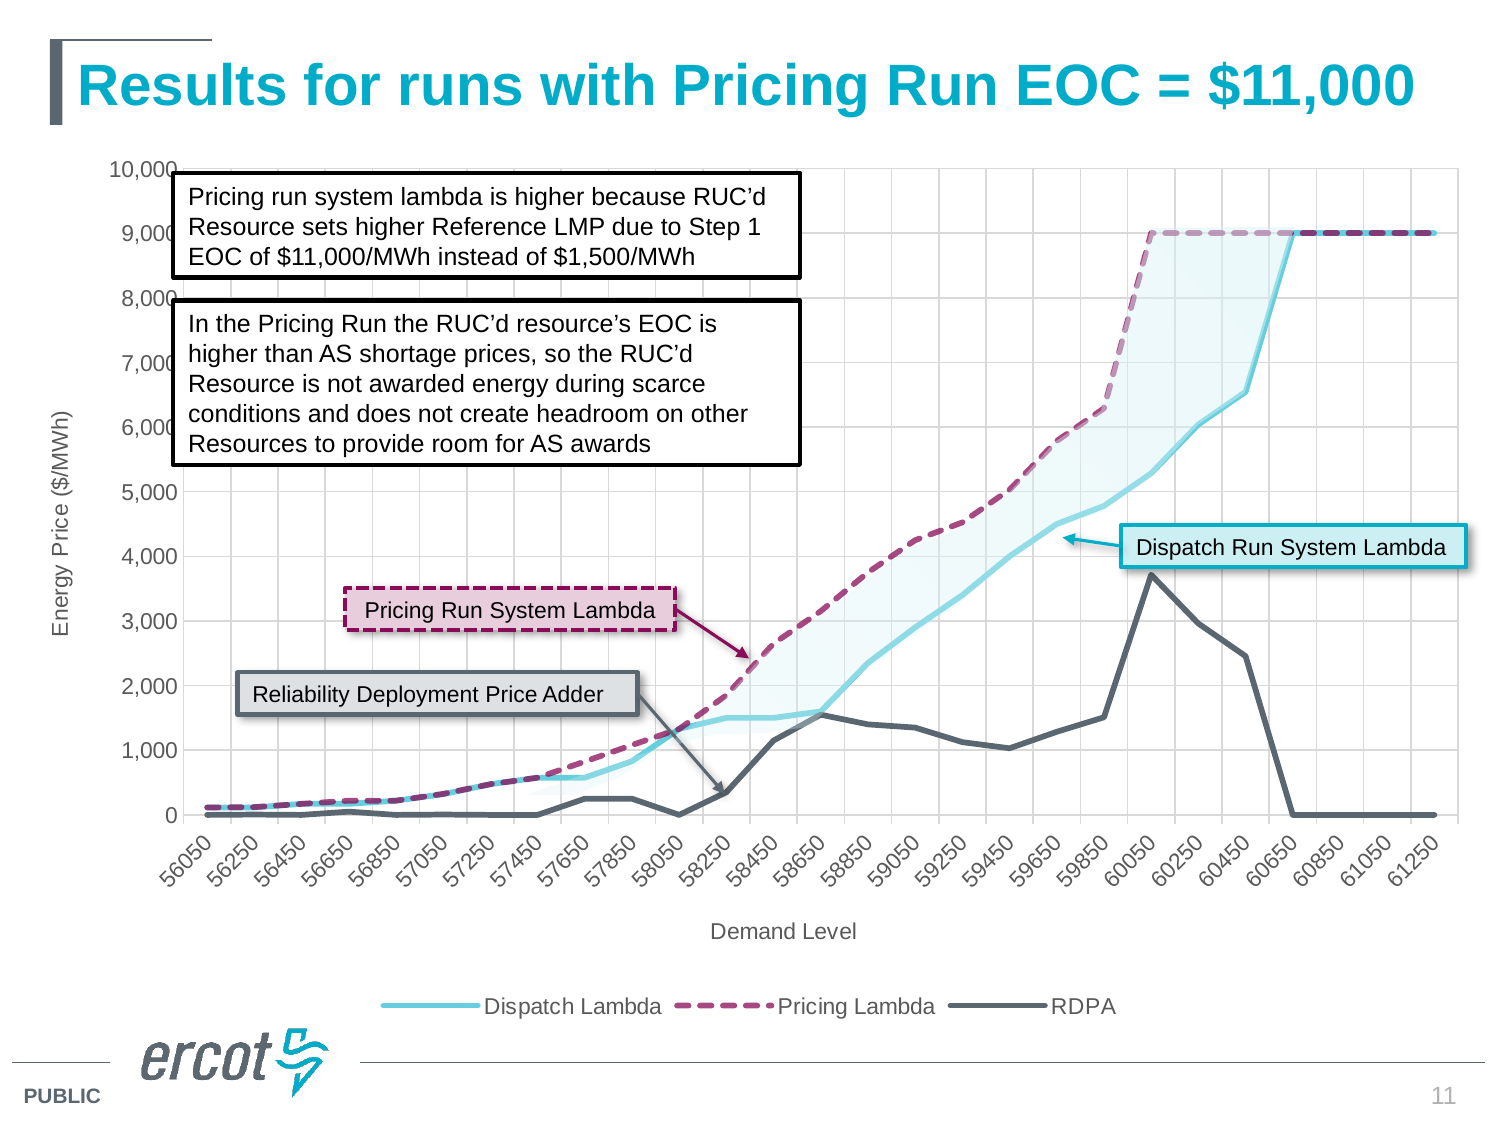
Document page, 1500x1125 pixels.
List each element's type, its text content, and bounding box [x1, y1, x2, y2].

picture [137, 1026, 332, 1100]
title Results for runs with Pricing Run EOC = $11,000 [62, 39, 1450, 125]
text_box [637, 693, 726, 795]
chart [12, 137, 1488, 1026]
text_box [1062, 537, 1122, 547]
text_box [674, 608, 750, 659]
slide_number 11 [1400, 1076, 1488, 1113]
